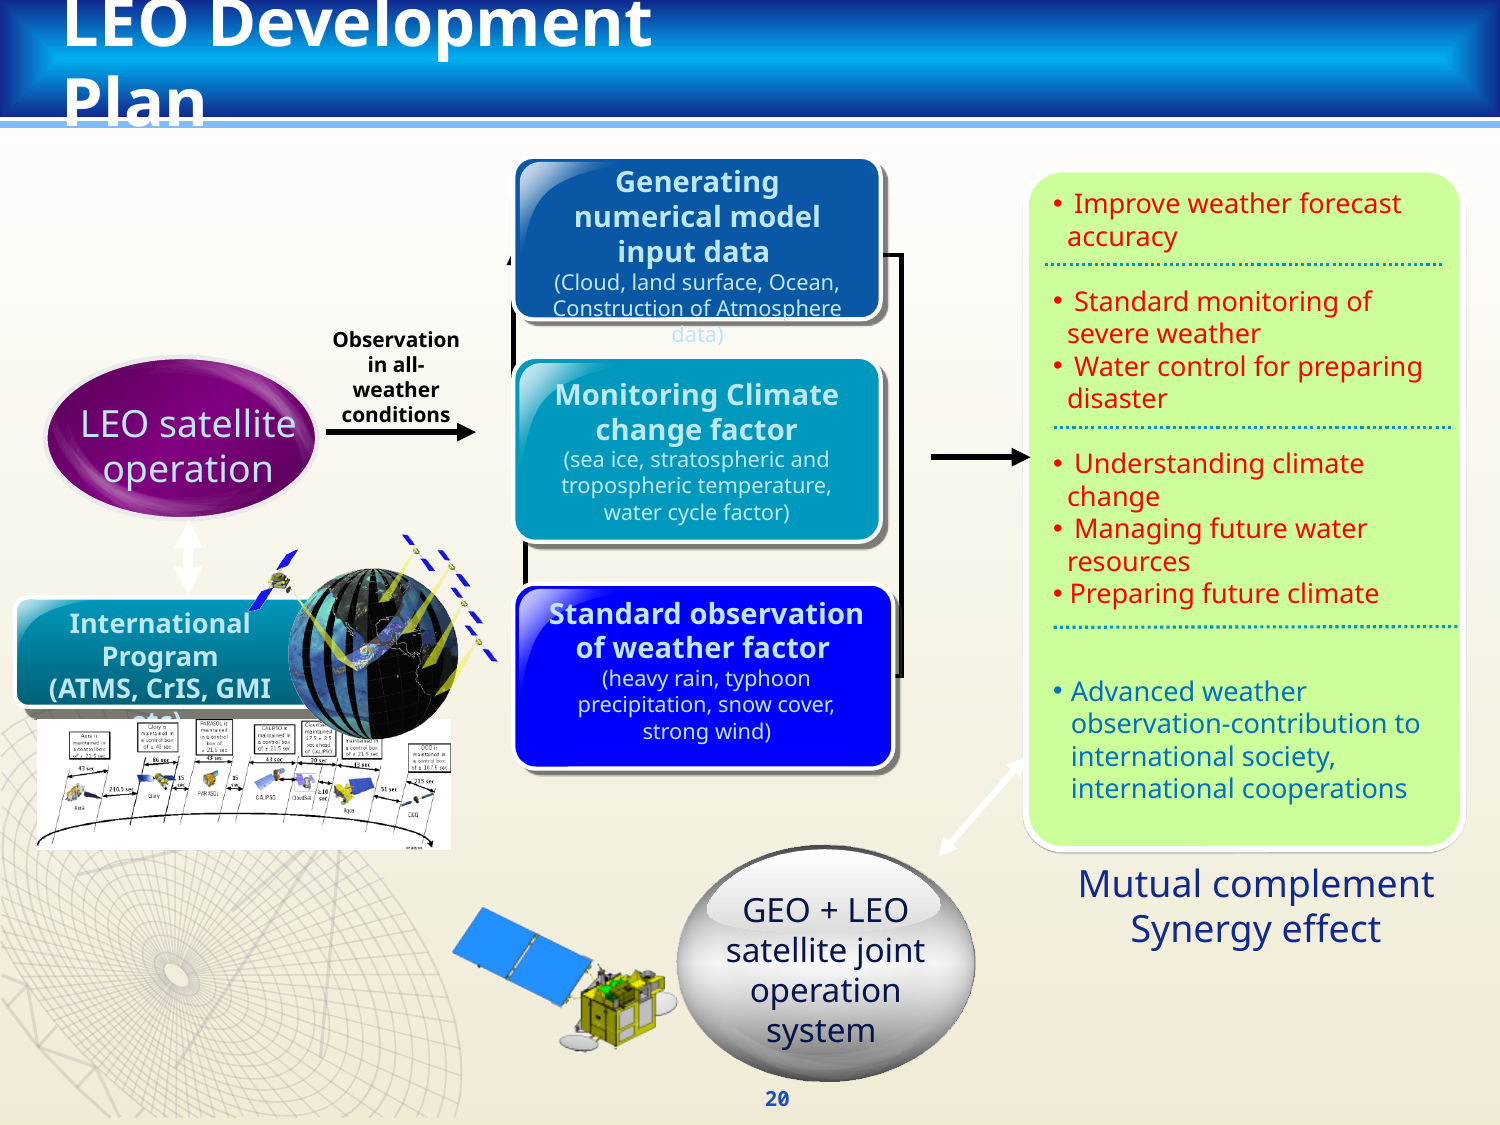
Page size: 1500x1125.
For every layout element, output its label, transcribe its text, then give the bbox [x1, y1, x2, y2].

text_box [6, 155, 1464, 1083]
title LEO Development Plan [46, 0, 789, 155]
